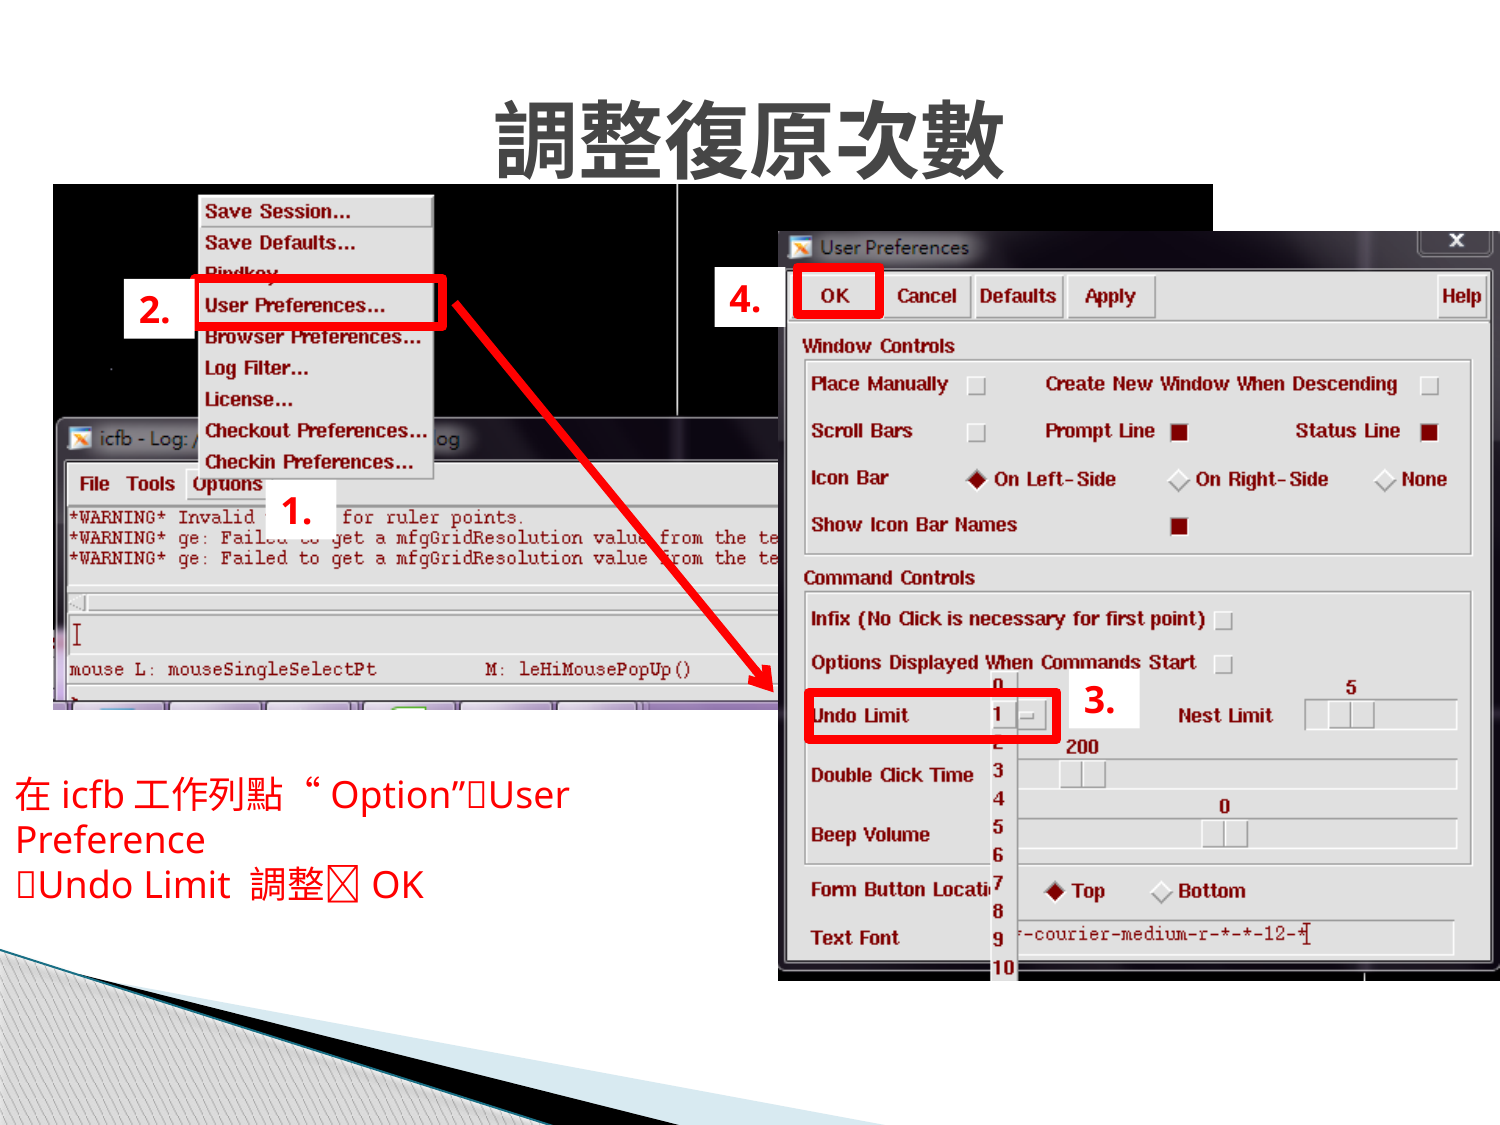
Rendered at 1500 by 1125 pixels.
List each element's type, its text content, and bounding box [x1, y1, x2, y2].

title 調整復原次數 [75, 45, 1425, 231]
text_box 在icfb工作列點“Option”User Preference Undo Limit 調整OK [0, 763, 771, 913]
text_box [454, 302, 774, 693]
picture [52, 184, 1500, 981]
